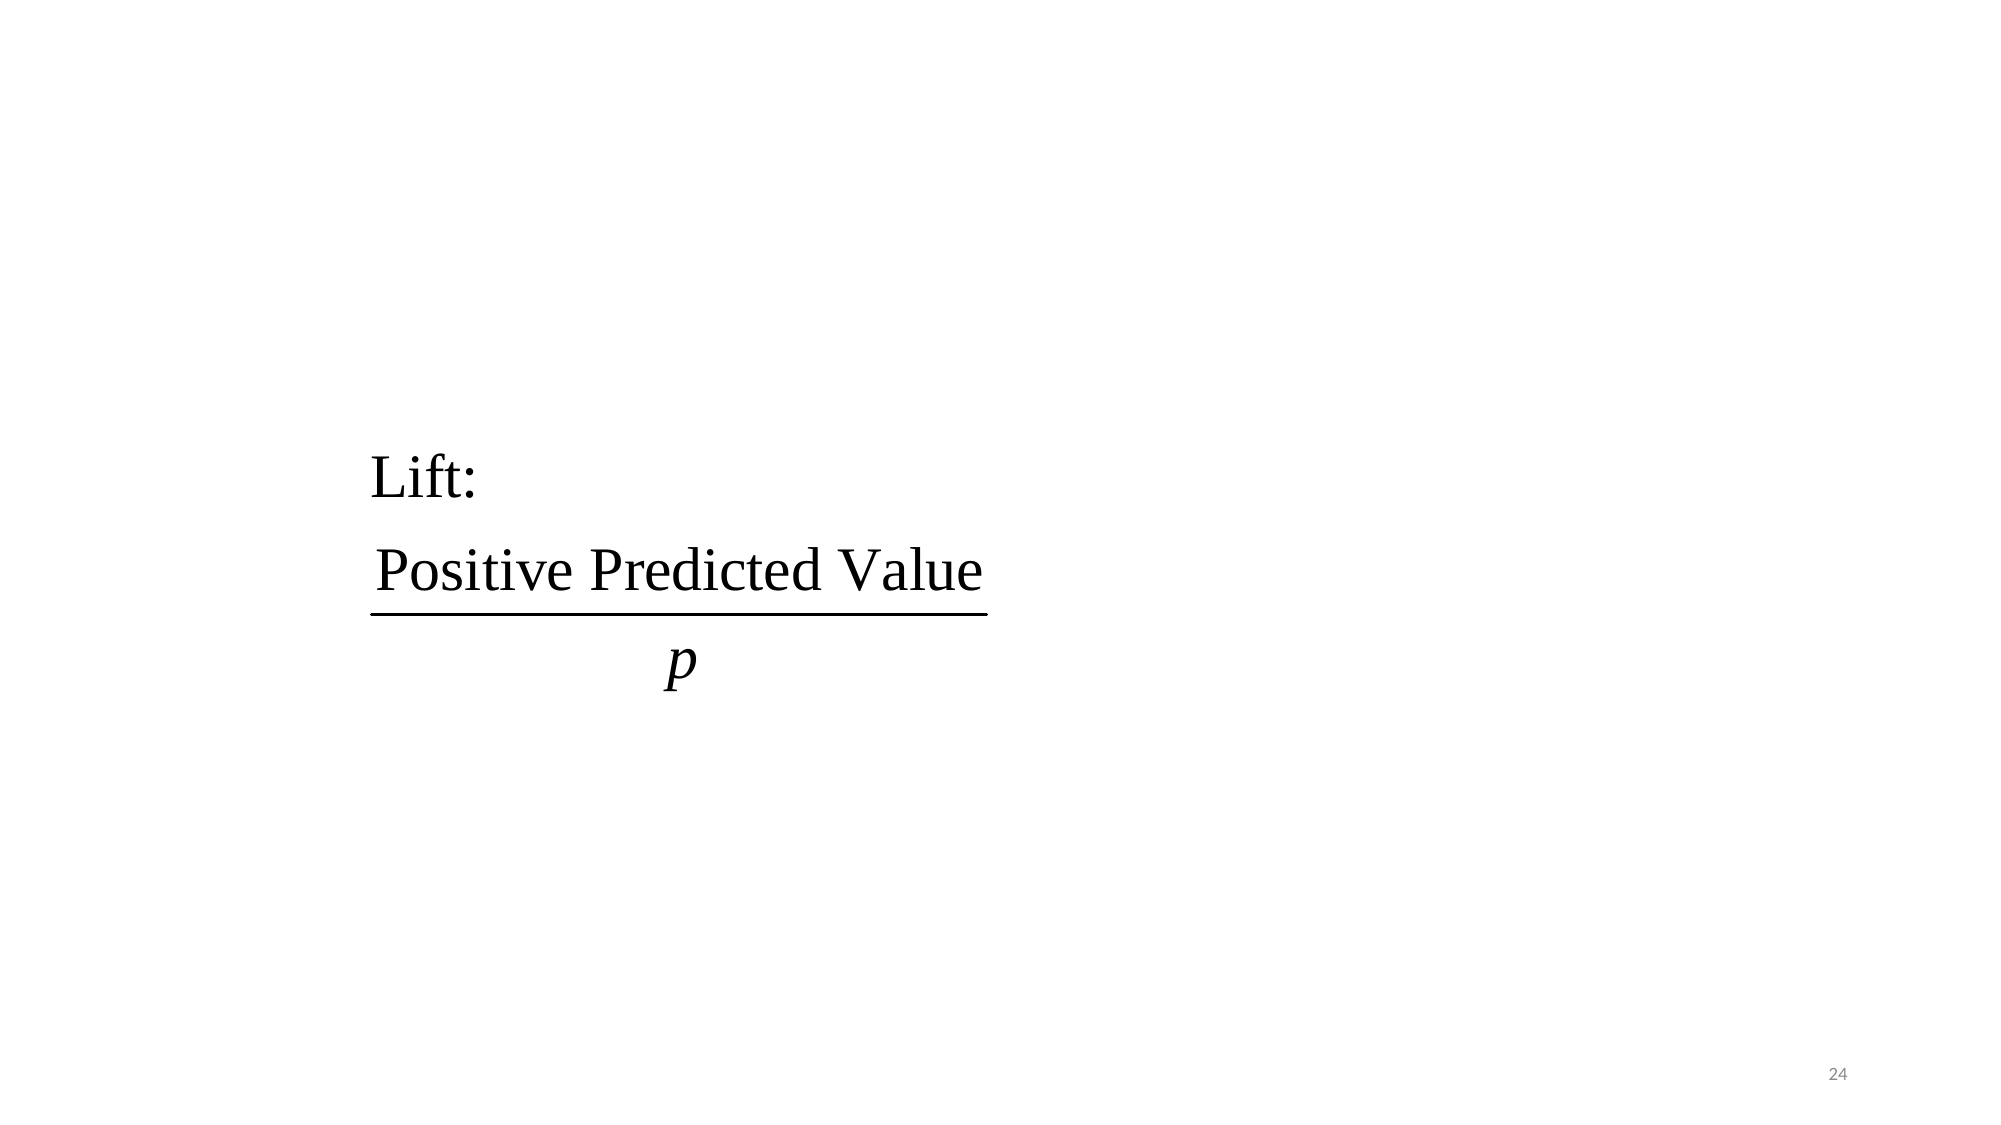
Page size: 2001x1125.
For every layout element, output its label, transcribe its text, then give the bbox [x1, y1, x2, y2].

slide_number 24 [1412, 1042, 1863, 1103]
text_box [363, 445, 998, 701]
